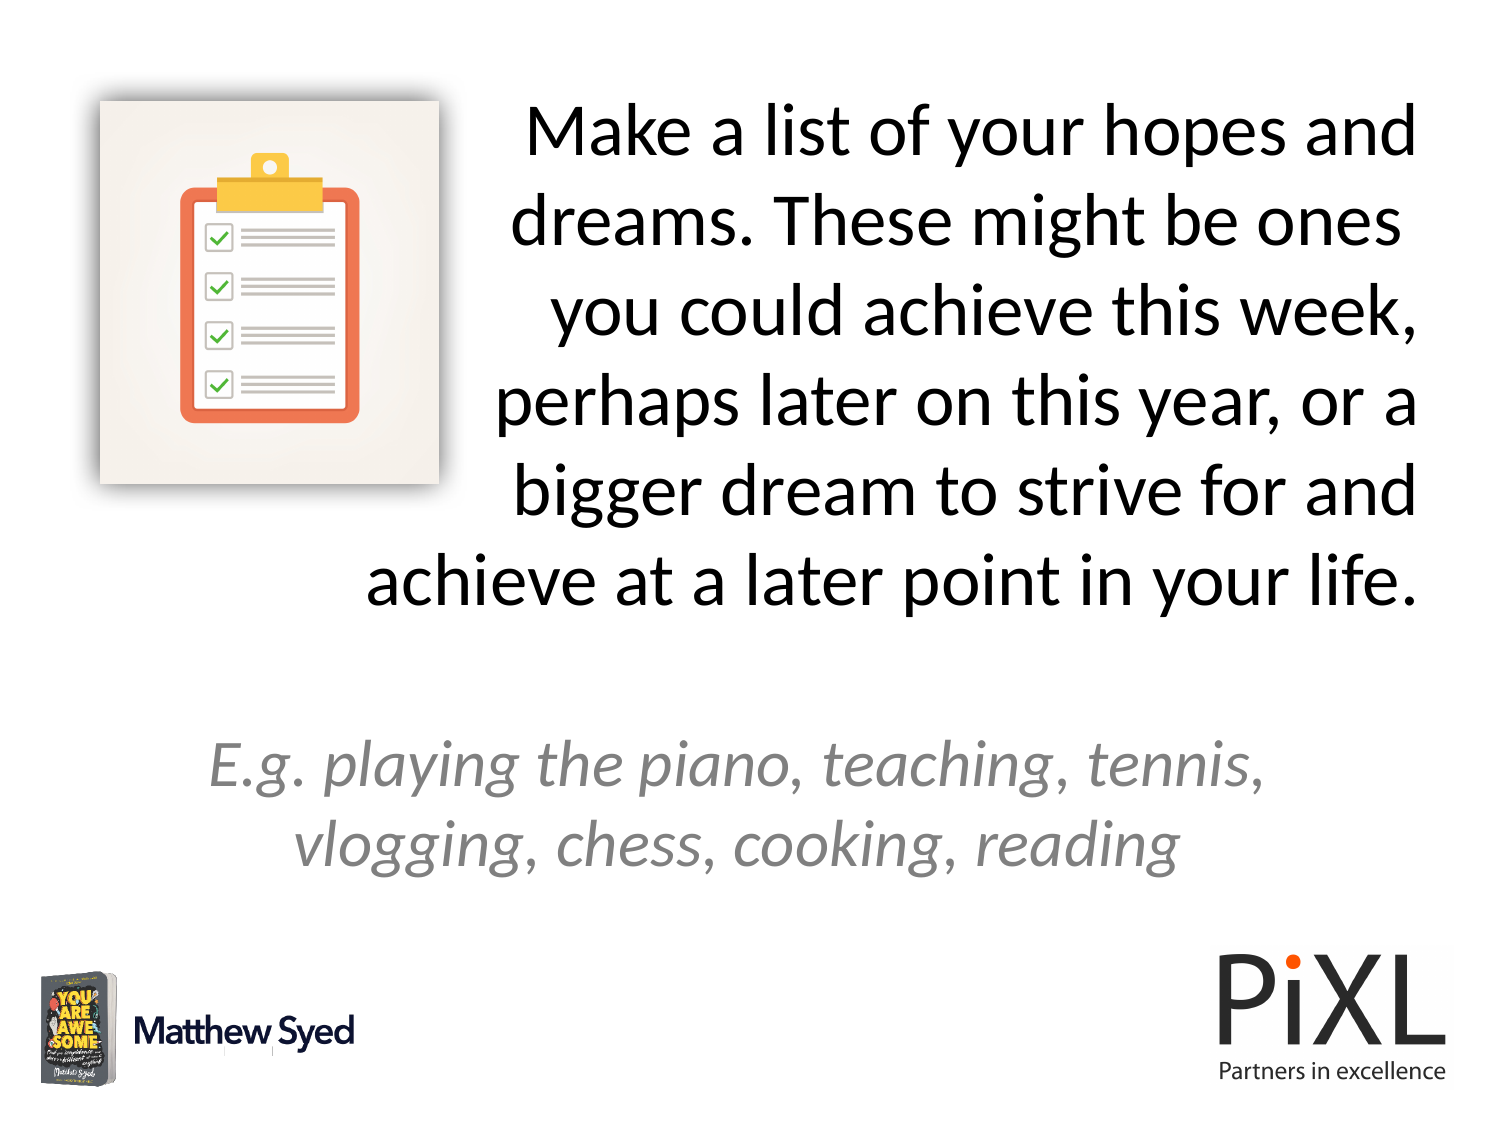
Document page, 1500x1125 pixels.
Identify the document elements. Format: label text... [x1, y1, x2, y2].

text_box Make a list of your hopes and dreams. These might be ones you could achieve this week, perhaps later on this year, or a bigger dream to strive for and achieve at a later point in your life. [317, 72, 1435, 718]
text_box E.g. playing the piano, teaching, tennis, vlogging, chess, cooking, reading [70, 712, 1407, 888]
picture [1209, 945, 1454, 1091]
picture [37, 965, 121, 1091]
picture [129, 1000, 359, 1056]
picture [99, 101, 440, 484]
